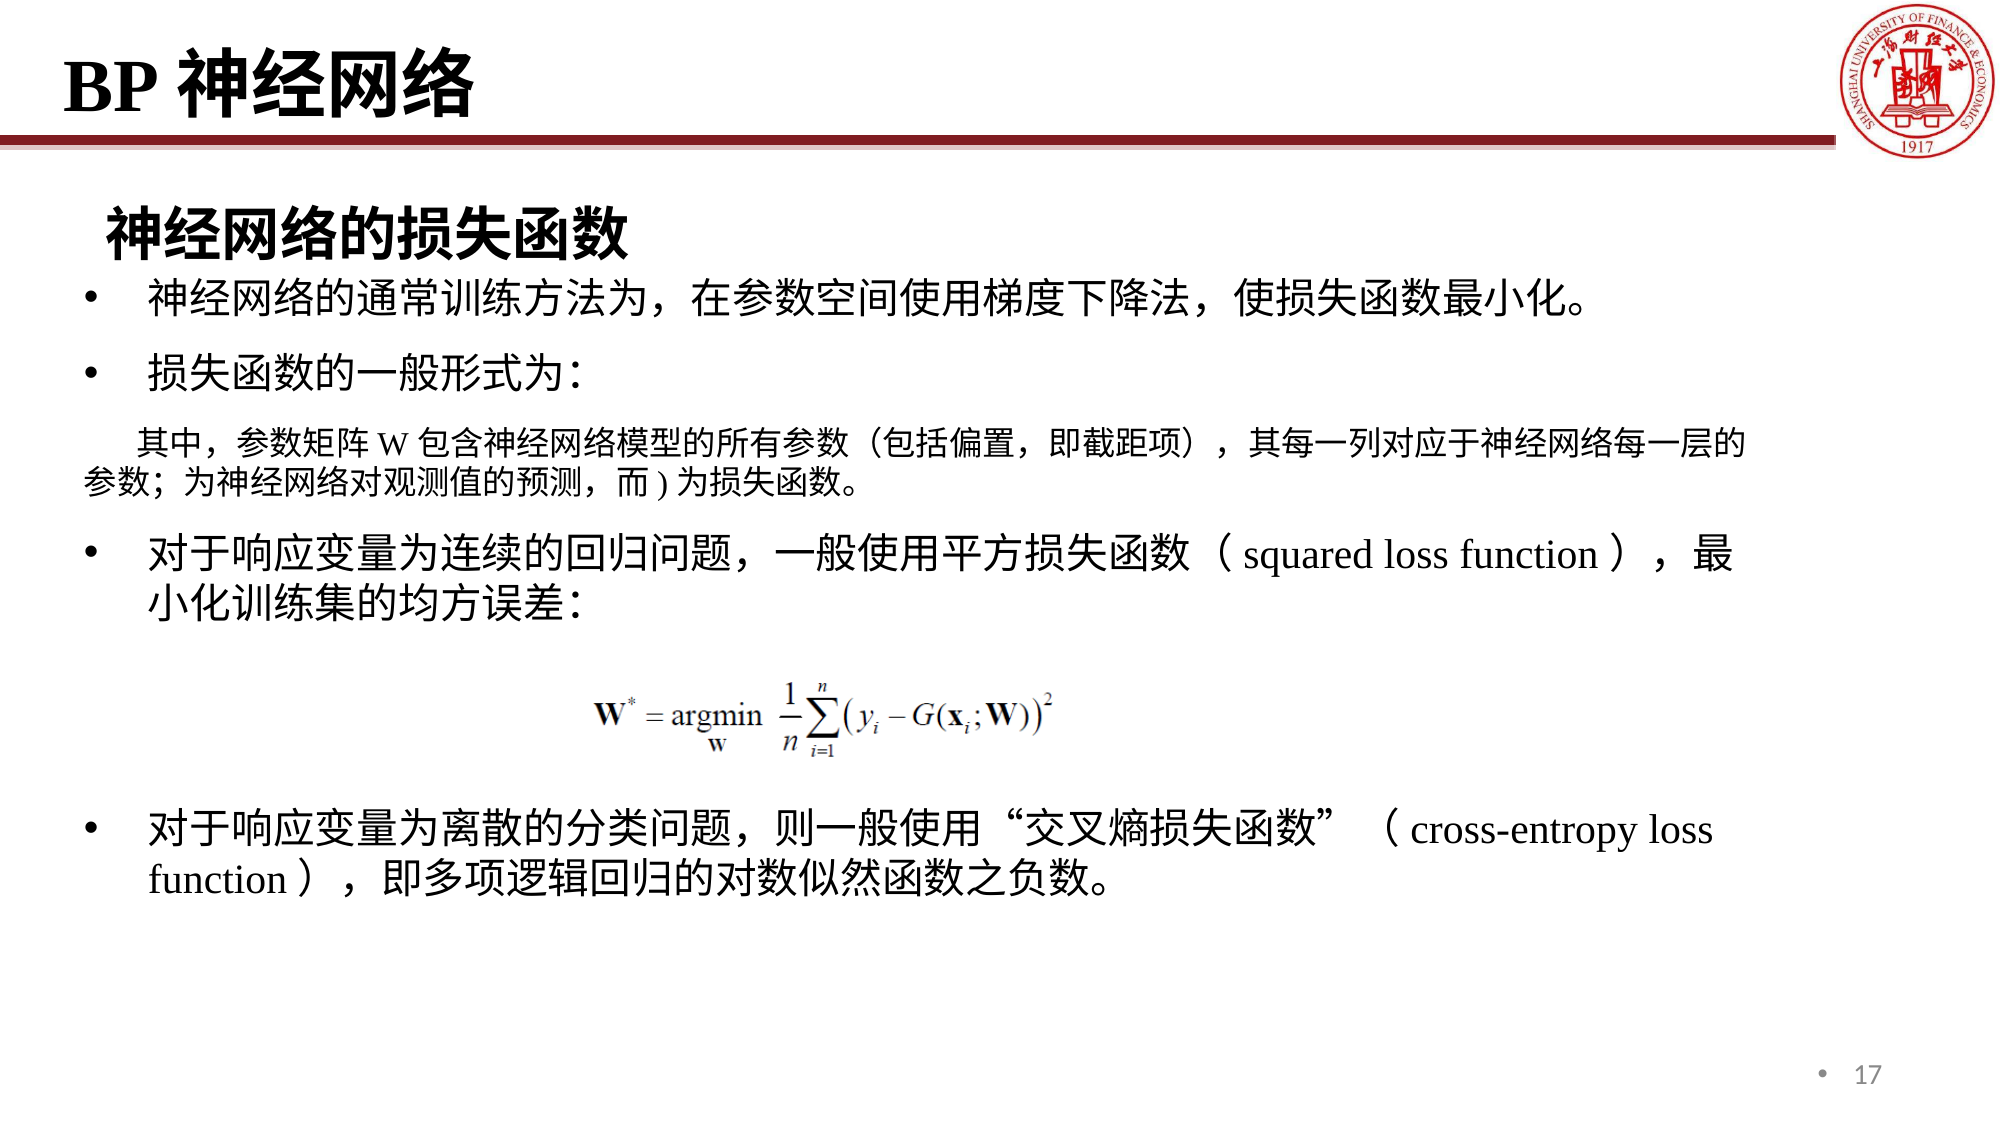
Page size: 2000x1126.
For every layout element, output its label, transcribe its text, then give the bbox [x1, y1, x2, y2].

picture [586, 680, 1080, 764]
text_box BP神经网络 [48, 29, 1365, 134]
slide_number 17 [1433, 1042, 1900, 1103]
picture [0, 1, 2000, 163]
text_box 神经网络的损失函数 [90, 161, 1900, 275]
